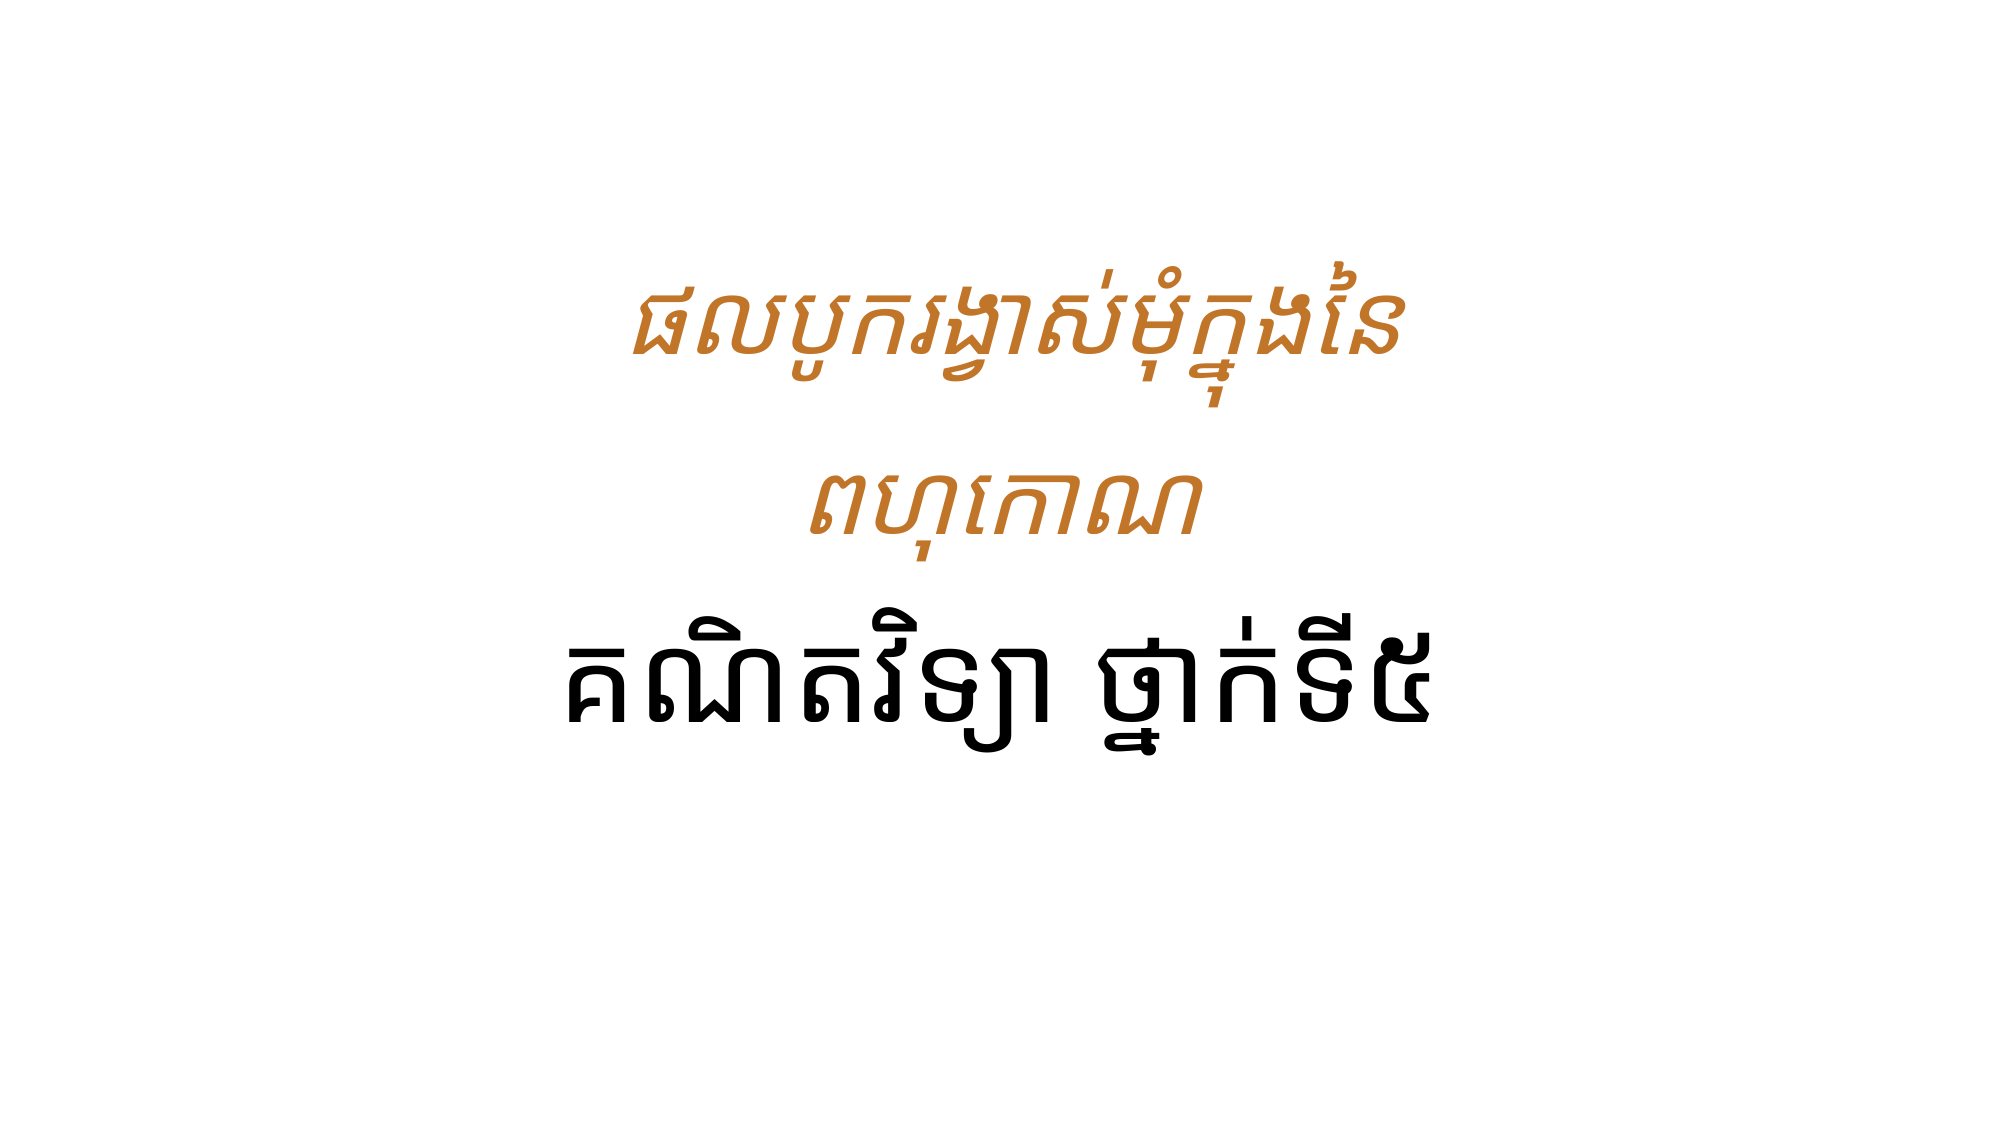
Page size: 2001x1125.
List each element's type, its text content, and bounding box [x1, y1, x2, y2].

title ផលបូករង្វាស់មុំក្នុងនៃពហុកោណ [440, 313, 1559, 563]
subtitle គណិតវិទ្យា ថ្នាក់ទី៥ [440, 606, 1559, 824]
